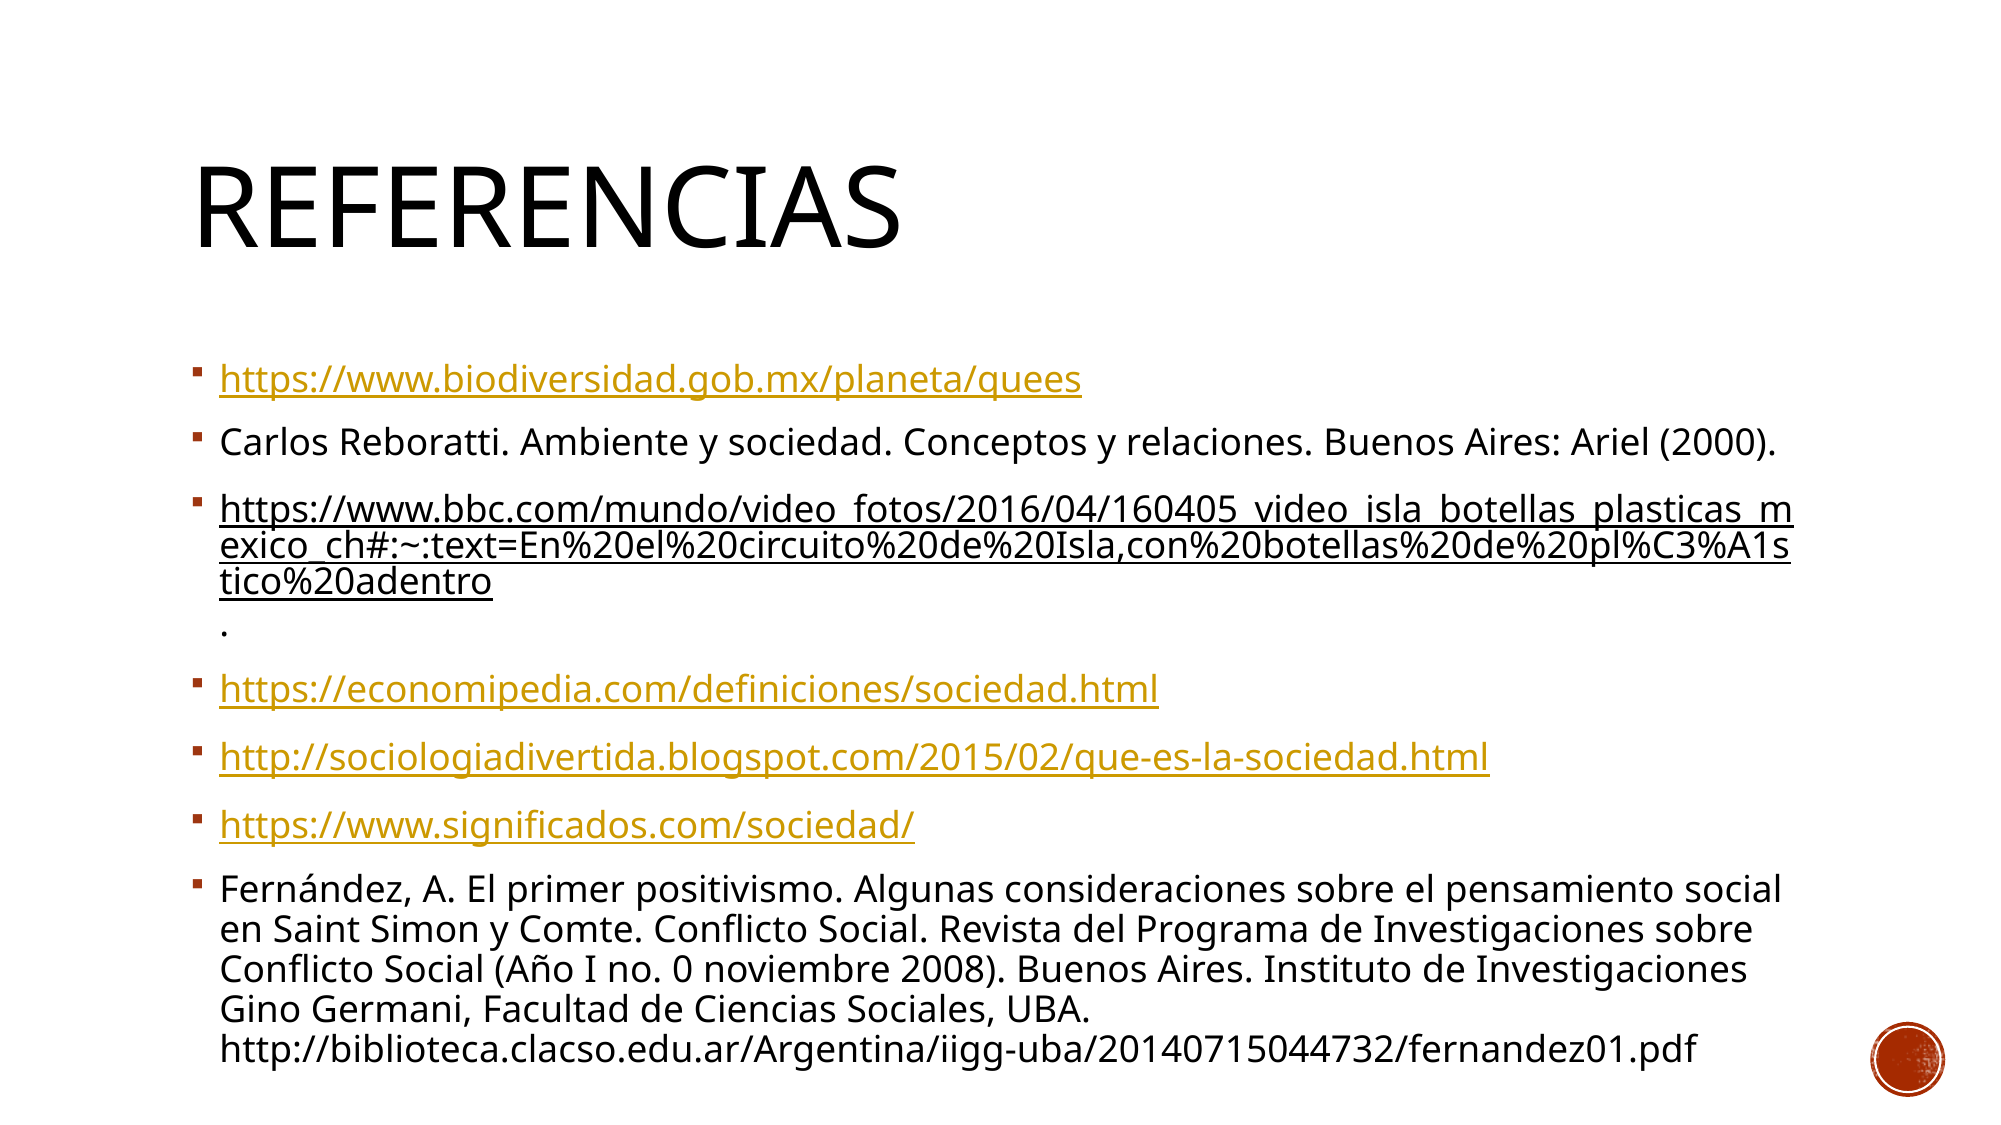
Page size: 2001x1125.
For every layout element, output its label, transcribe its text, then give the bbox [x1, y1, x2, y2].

list https://www.biodiversidad.gob.mx/planeta/quees Carlos Reboratti. Ambiente y sociedad. Conceptos y relaciones. Buenos Aires: Ariel (2000). https://www.bbc.com/mundo/video_fotos/2016/04/160405_video_isla_botellas_plasticas_mexico_ch#:~:text=En%20el%20circuito%20de%20Isla,con%20botellas%20de%20pl%C3%A1stico%20adentro. https://economipedia.com/definiciones/sociedad.html http://sociologiadivertida.blogspot.com/2015/02/que-es-la-sociedad.html https://www.significados.com/sociedad/ Fernández, A. El primer positivismo. Algunas consideraciones sobre el pensamiento social en Saint Simon y Comte. Conflicto Social. Revista del Programa de Investigaciones sobre Conflicto Social (Año I no. 0 noviembre 2008). Buenos Aires. Instituto de Investigaciones Gino Germani, Facultad de Ciencias Sociales, UBA. http://biblioteca.clacso.edu.ar/Argentina/iigg-uba/20140715044732/fernandez01.pdf [175, 348, 1826, 1013]
title referencias [175, 79, 1826, 344]
